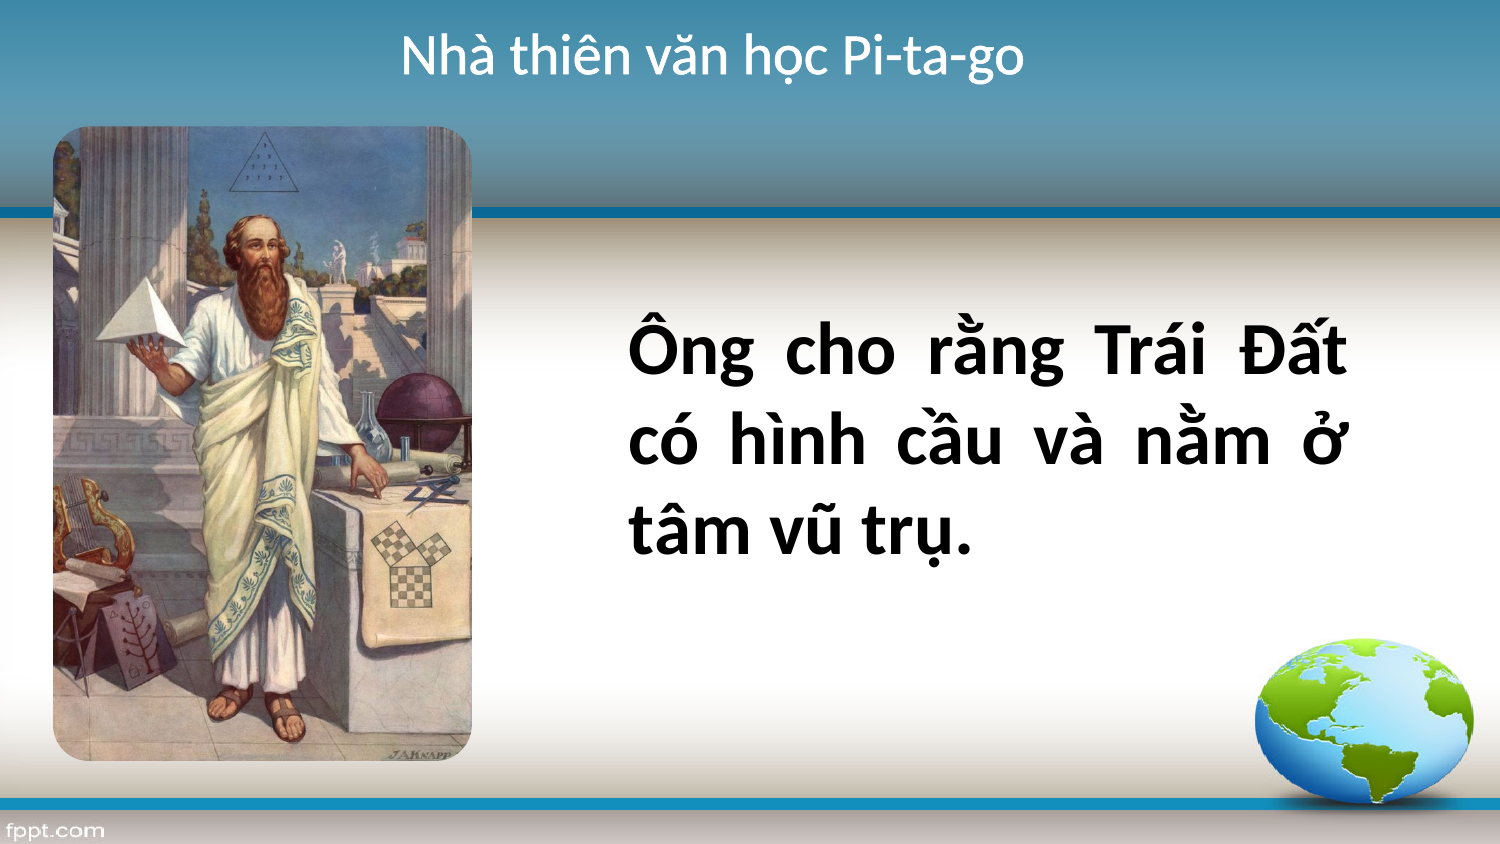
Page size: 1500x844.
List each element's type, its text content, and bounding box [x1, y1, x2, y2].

picture [0, 0, 1500, 844]
text_box Ông cho rằng Trái Đất có hình cầu và nằm ở tâm vũ trụ. [614, 291, 1365, 577]
text_box Nhà thiên văn học Pi-ta-go [385, 8, 1041, 94]
